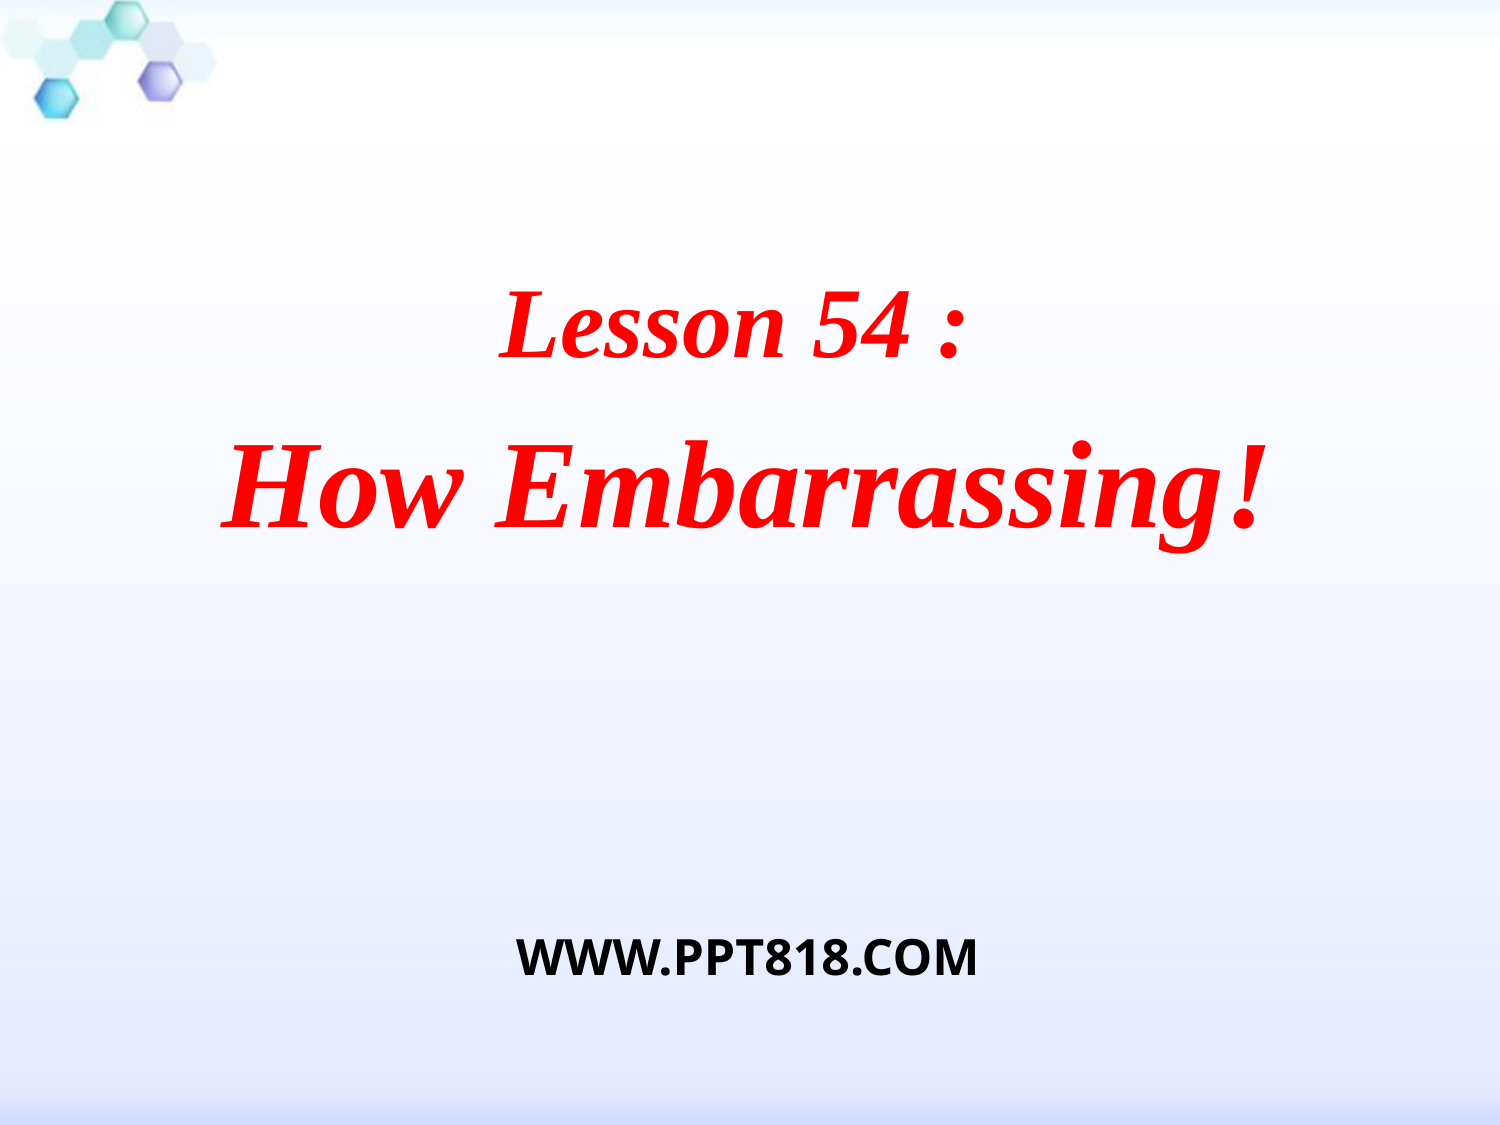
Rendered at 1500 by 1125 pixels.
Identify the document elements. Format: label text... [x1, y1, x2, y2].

picture [0, 0, 1500, 1125]
text_box Lesson 54 : How Embarrassing! [20, 249, 1475, 561]
text_box WWW.PPT818.COM [444, 912, 1051, 994]
